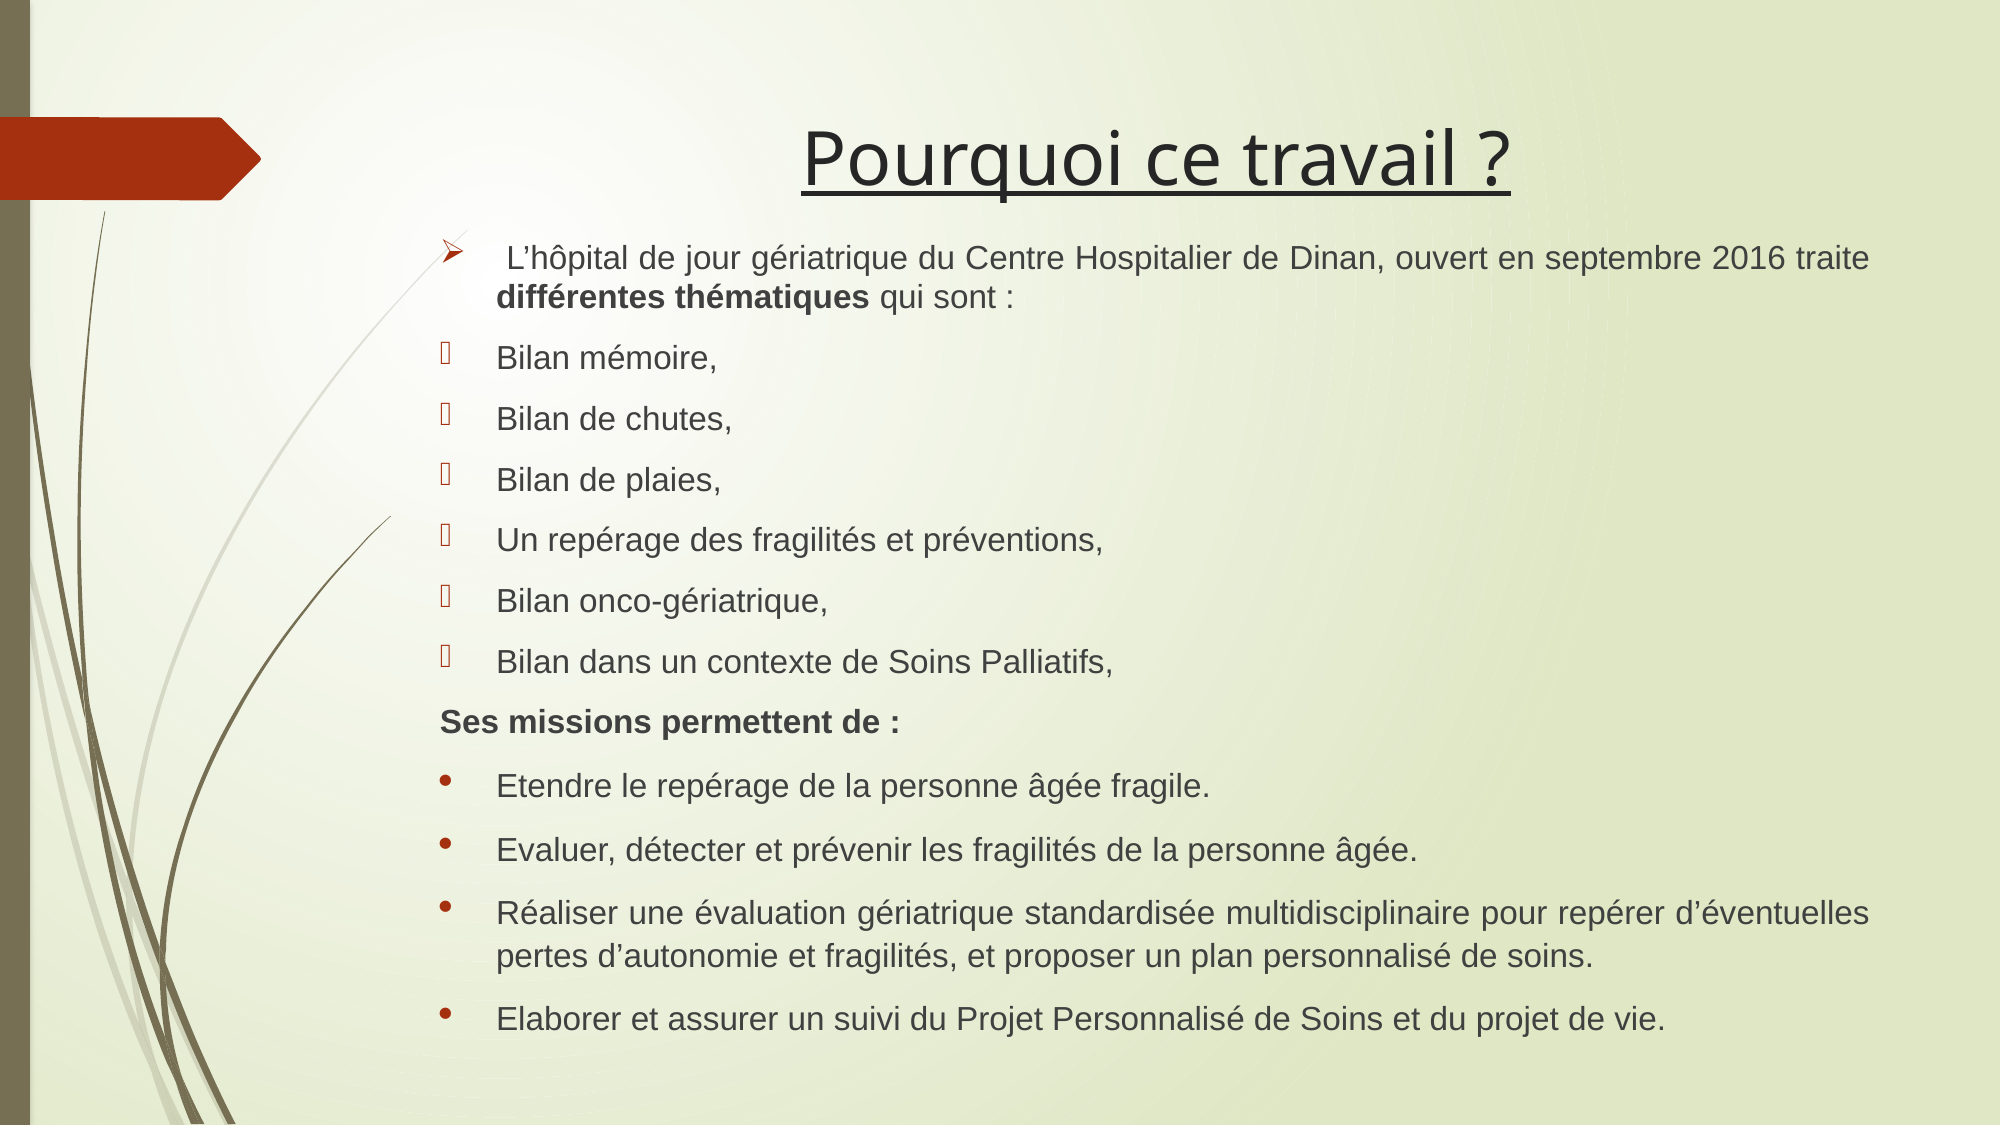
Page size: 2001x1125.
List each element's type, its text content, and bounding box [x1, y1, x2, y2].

title Pourquoi ce travail ? [425, 102, 1888, 228]
list L’hôpital de jour gériatrique du Centre Hospitalier de Dinan, ouvert en septembre 2016 traite différentes thématiques qui sont : Bilan mémoire, Bilan de chutes, Bilan de plaies, Un repérage des fragilités et préventions, Bilan onco-gériatrique, Bilan dans un contexte de Soins Palliatifs, Ses missions permettent de : Etendre le repérage de la personne âgée fragile. Evaluer, détecter et prévenir les fragilités de la personne âgée. Réaliser une évaluation gériatrique standardisée multidisciplinaire pour repérer d’éventuelles pertes d’autonomie et fragilités, et proposer un plan personnalisé de soins. Elaborer et assurer un suivi du Projet Personnalisé de Soins et du projet de vie. [424, 228, 1888, 1079]
